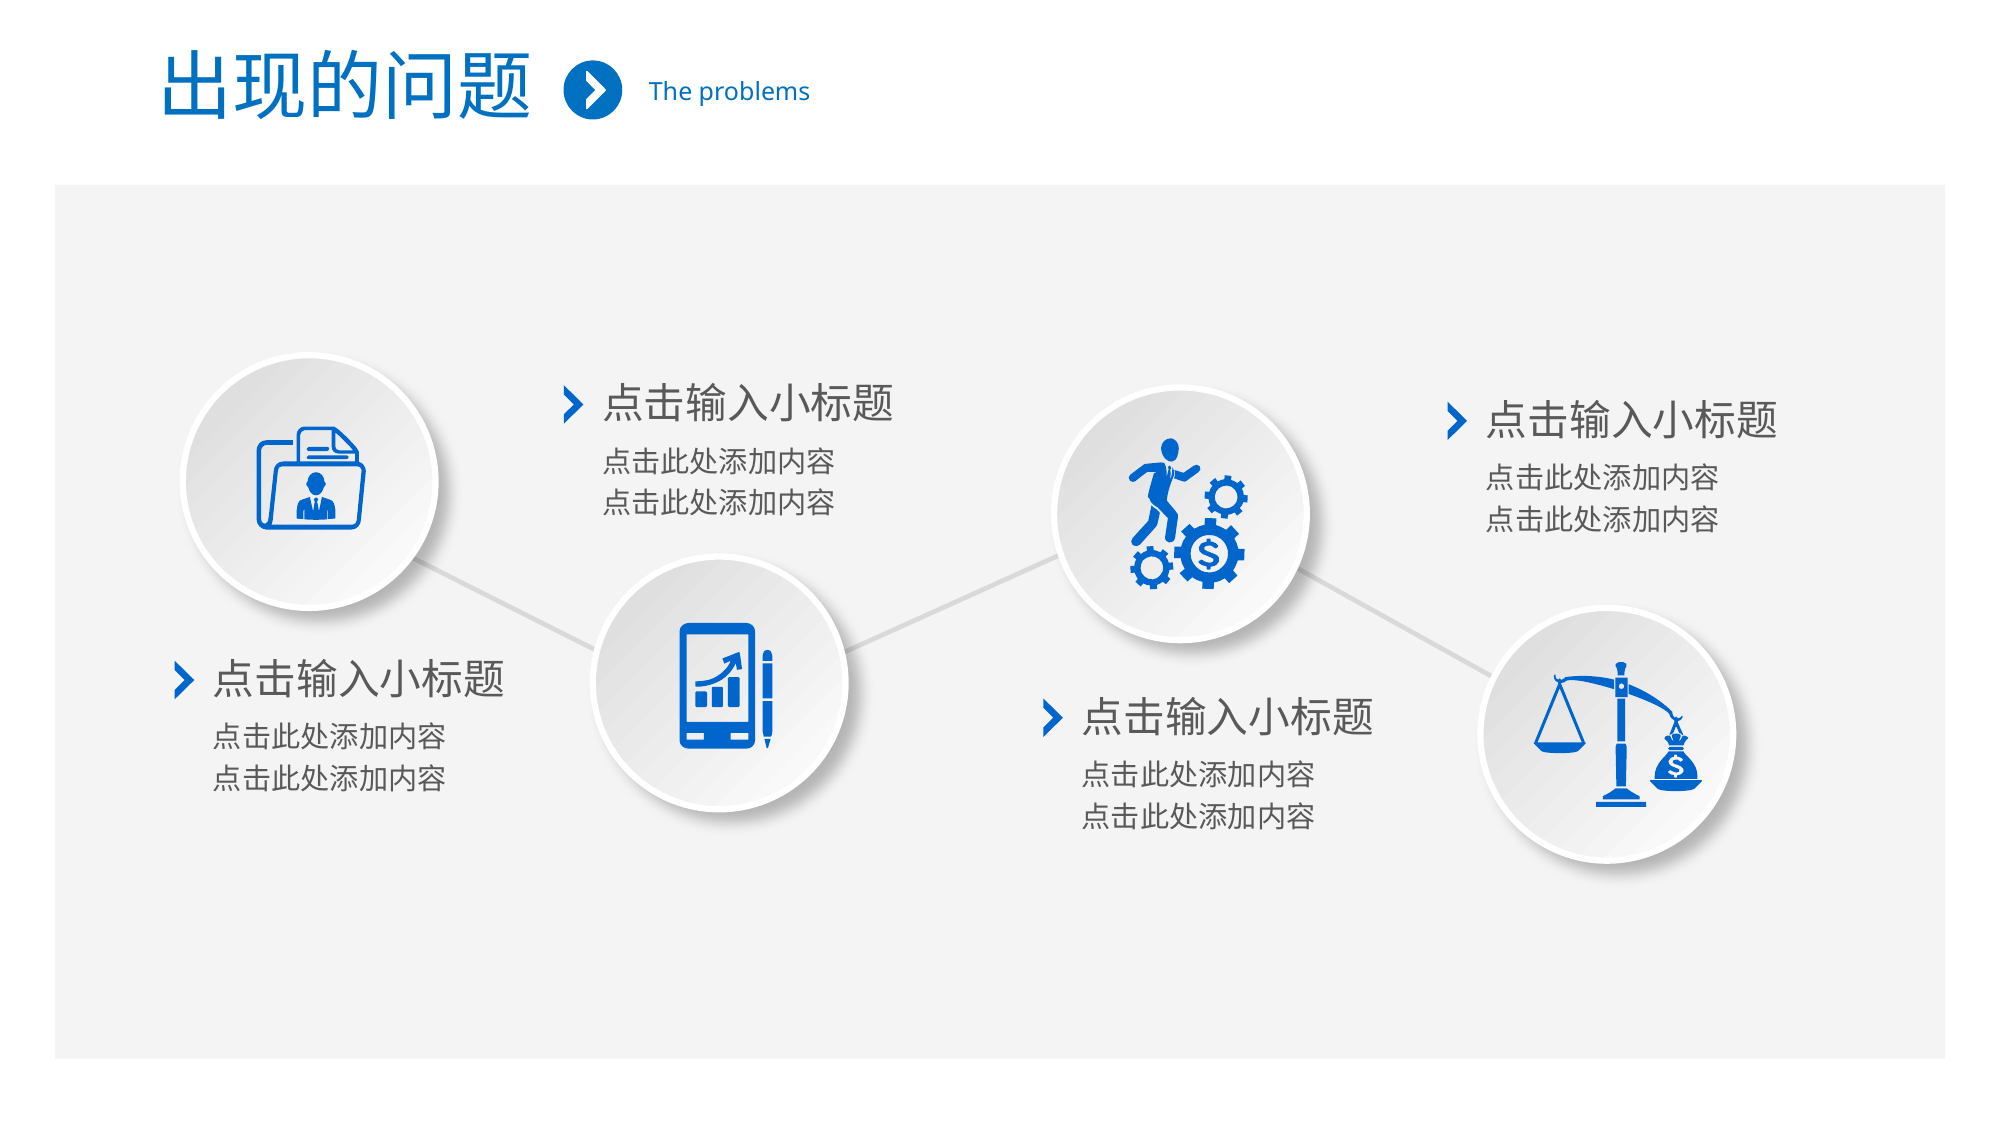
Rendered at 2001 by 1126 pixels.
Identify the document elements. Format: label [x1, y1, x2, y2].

text_box [53, 183, 1947, 1061]
text_box [182, 354, 436, 609]
text_box [390, 546, 623, 643]
text_box [563, 369, 994, 529]
text_box [1053, 387, 1308, 641]
text_box [114, 30, 1010, 138]
text_box [592, 556, 846, 810]
text_box [1447, 385, 1878, 545]
text_box [1480, 607, 1734, 861]
text_box [174, 645, 605, 804]
text_box [821, 546, 1079, 663]
text_box [1043, 682, 1474, 842]
text_box [1258, 546, 1534, 682]
